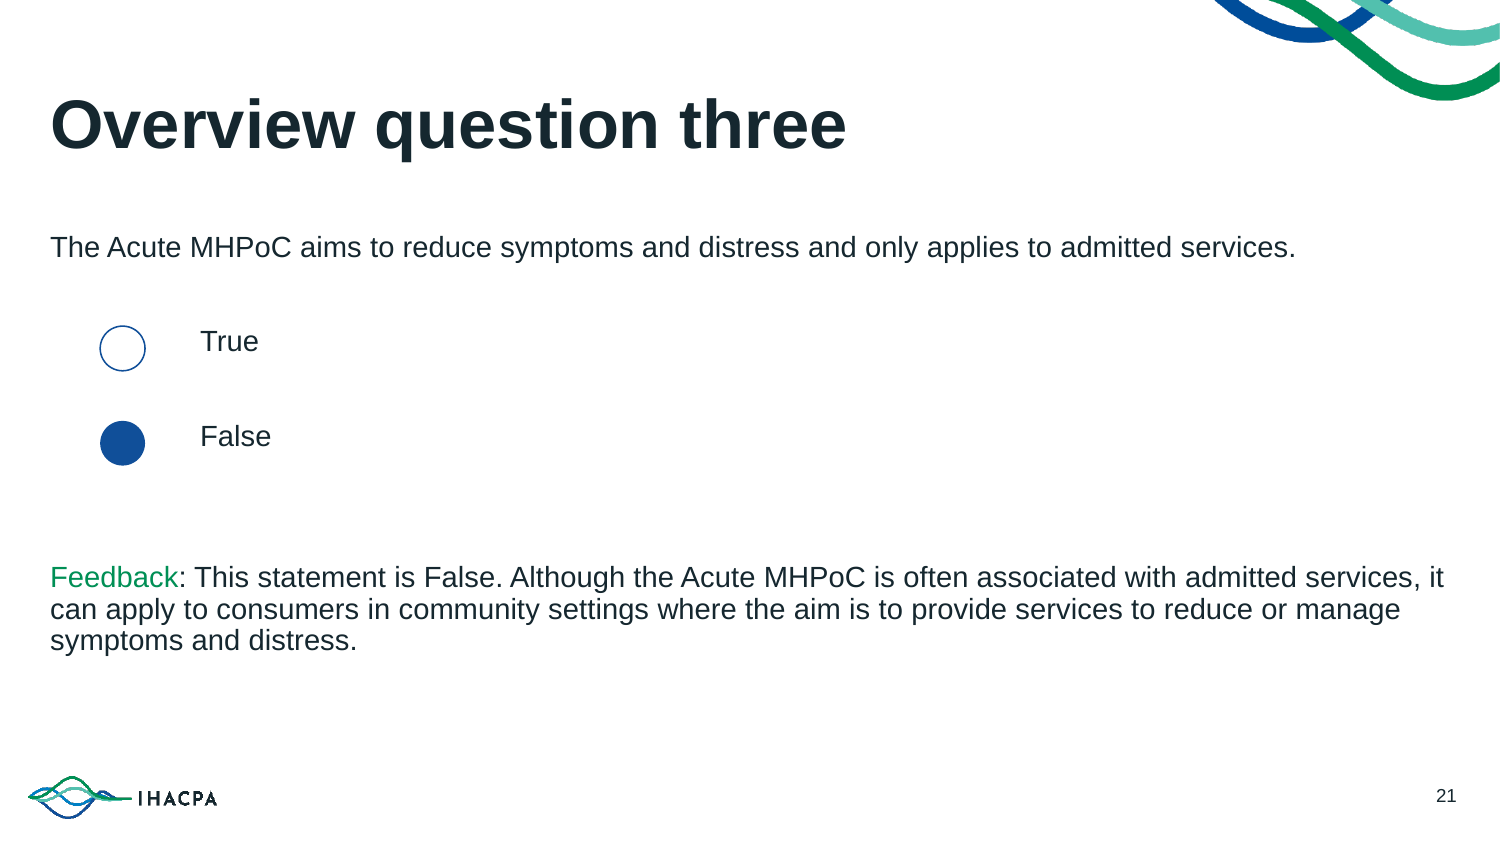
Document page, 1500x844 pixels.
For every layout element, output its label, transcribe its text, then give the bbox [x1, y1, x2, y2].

text_box [100, 420, 146, 466]
picture [1190, 0, 1500, 120]
title Overview question three [35, 44, 1407, 208]
picture [28, 776, 217, 819]
text_box 21 [1381, 776, 1472, 822]
text_box [100, 326, 146, 371]
list The Acute MHPoC aims to reduce symptoms and distress and only applies to admitted services. True False Feedback: This statement is False. Although the Acute MHPoC is often associated with admitted services, it can apply to consumers in community settings where the aim is to provide services to reduce or manage symptoms and distress. [35, 224, 1472, 735]
